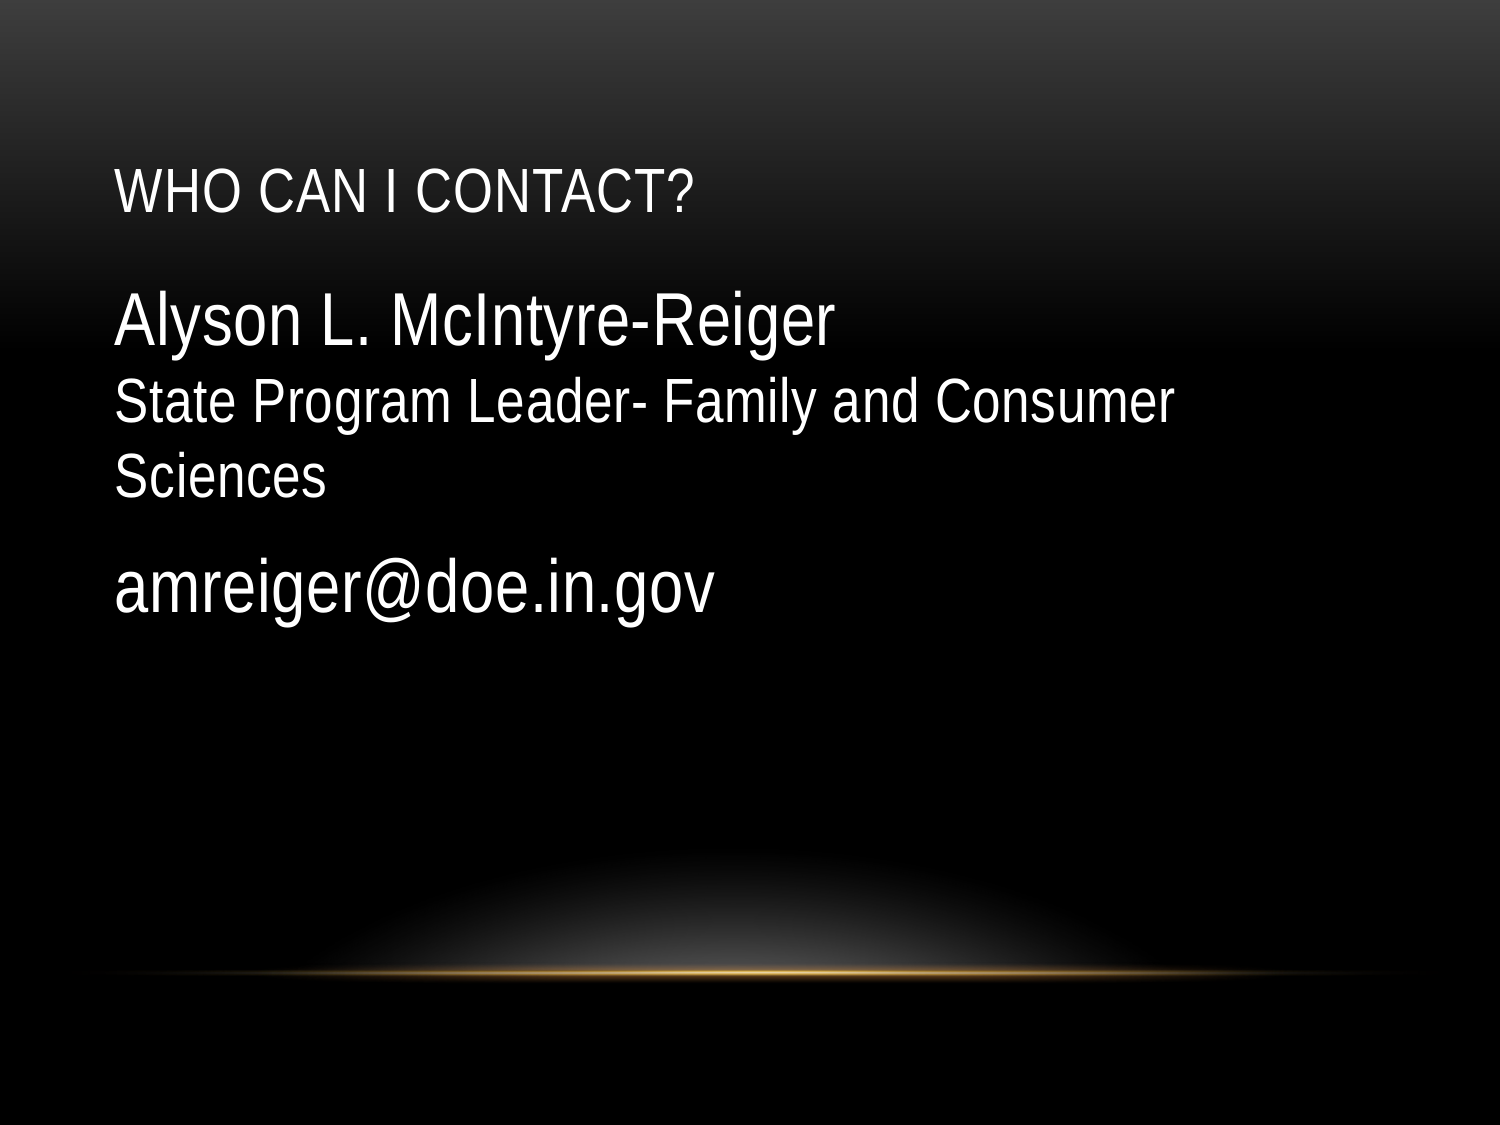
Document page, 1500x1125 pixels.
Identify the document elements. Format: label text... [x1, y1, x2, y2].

list Alyson L. McIntyre-Reiger State Program Leader- Family and Consumer Sciences amreiger@doe.in.gov [99, 262, 1400, 938]
picture [0, 0, 1500, 1125]
title Who can I contact? [99, 45, 1400, 233]
